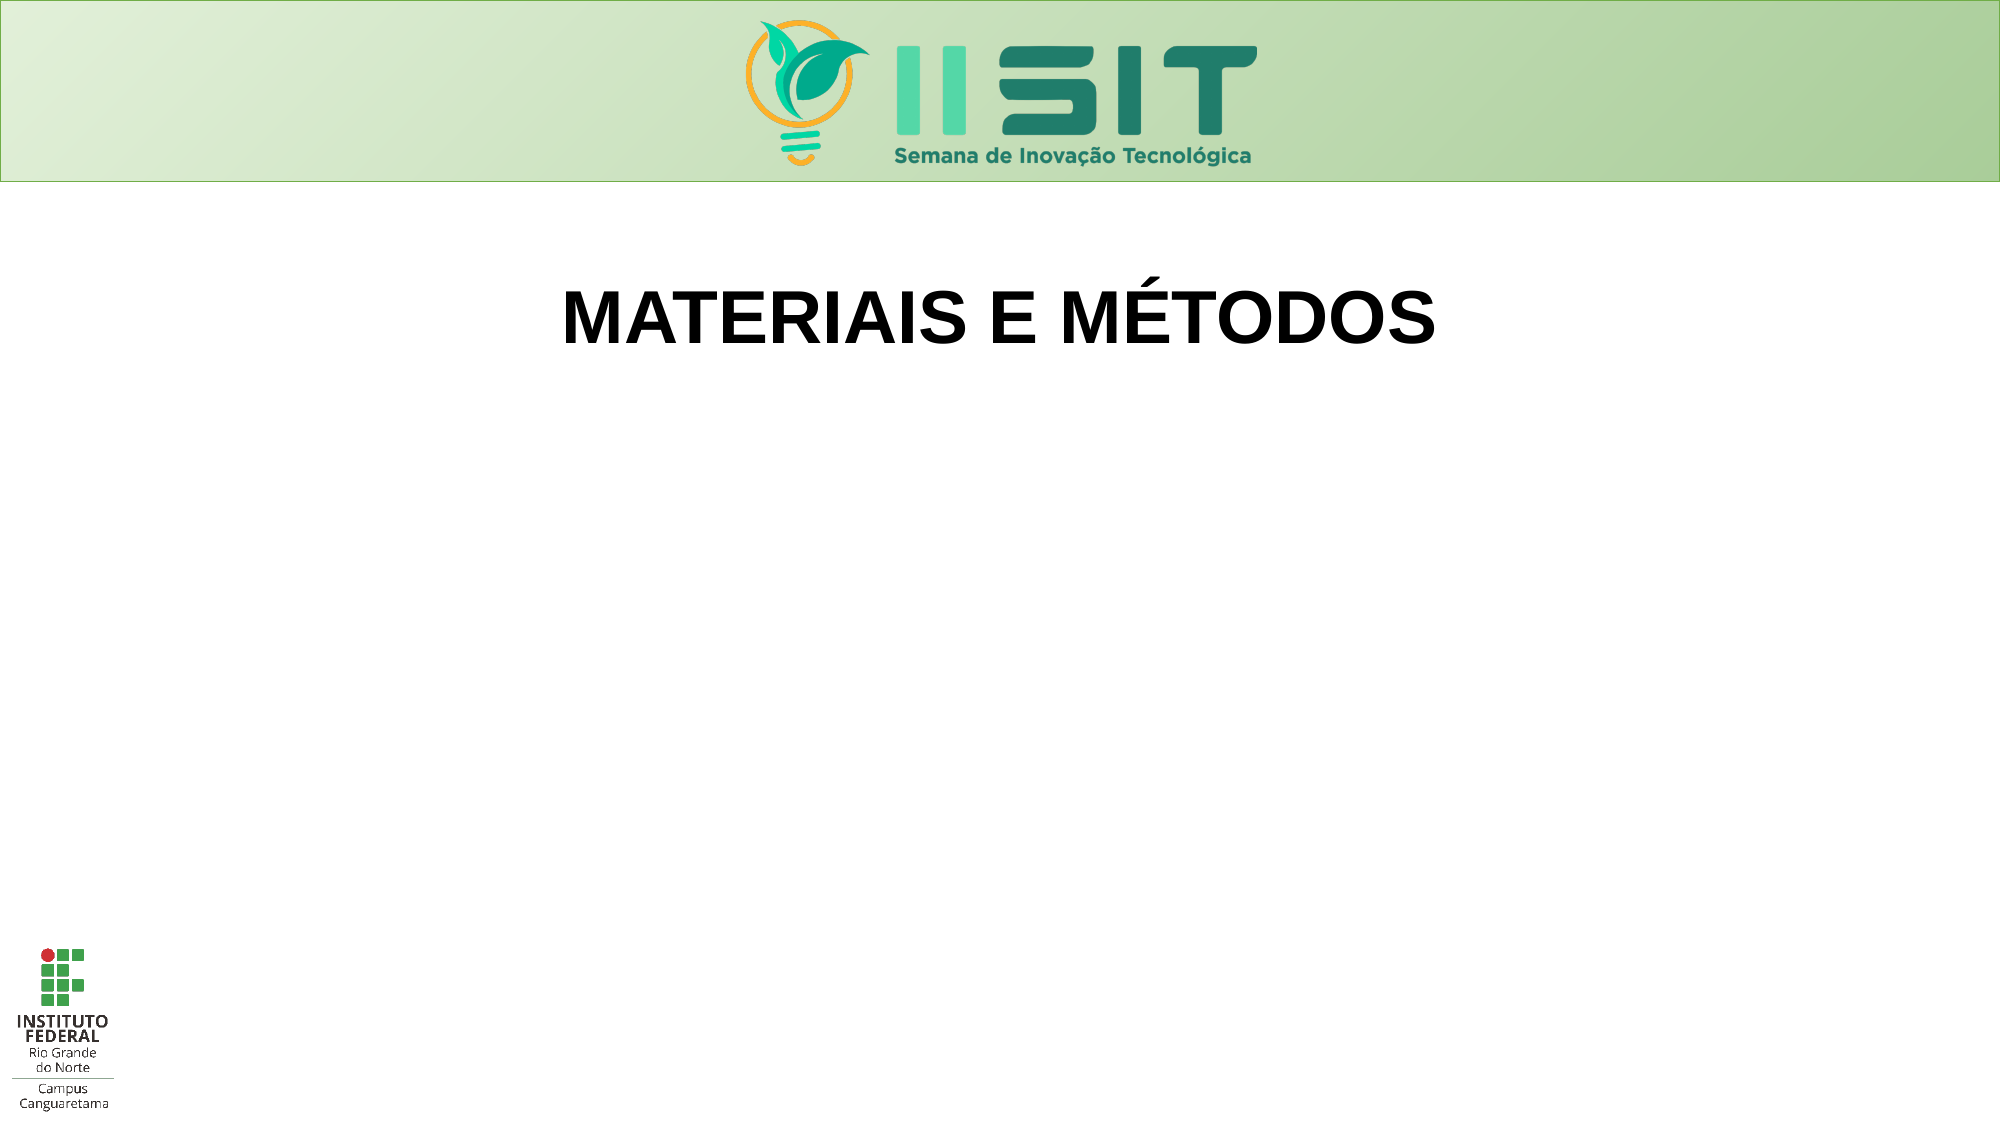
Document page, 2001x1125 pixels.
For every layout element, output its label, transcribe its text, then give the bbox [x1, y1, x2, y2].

picture [742, 18, 1257, 179]
picture [0, 930, 147, 1125]
title MATERIAIS E MÉTODOS [137, 210, 1863, 428]
